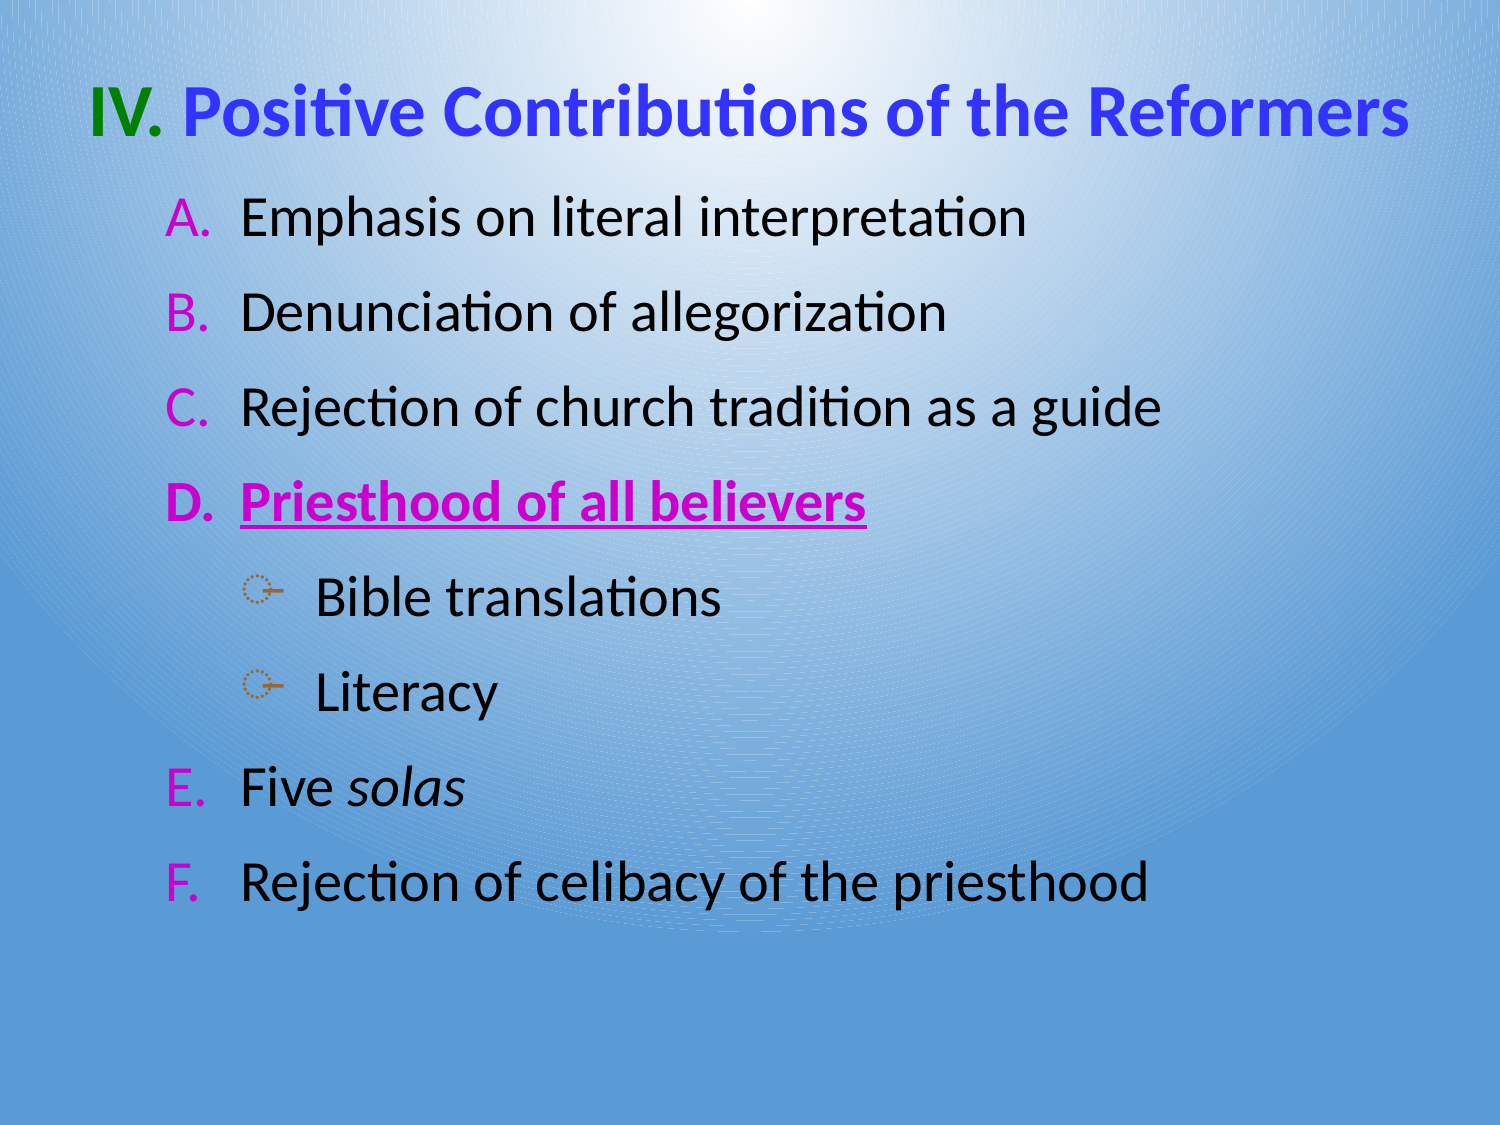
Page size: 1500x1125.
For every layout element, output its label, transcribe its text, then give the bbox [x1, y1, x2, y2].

list Emphasis on literal interpretation Denunciation of allegorization Rejection of church tradition as a guide Priesthood of all believers Bible translations Literacy Five solas Rejection of celibacy of the priesthood [150, 170, 1350, 1100]
title IV. Positive Contributions of the Reformers [39, 37, 1461, 175]
